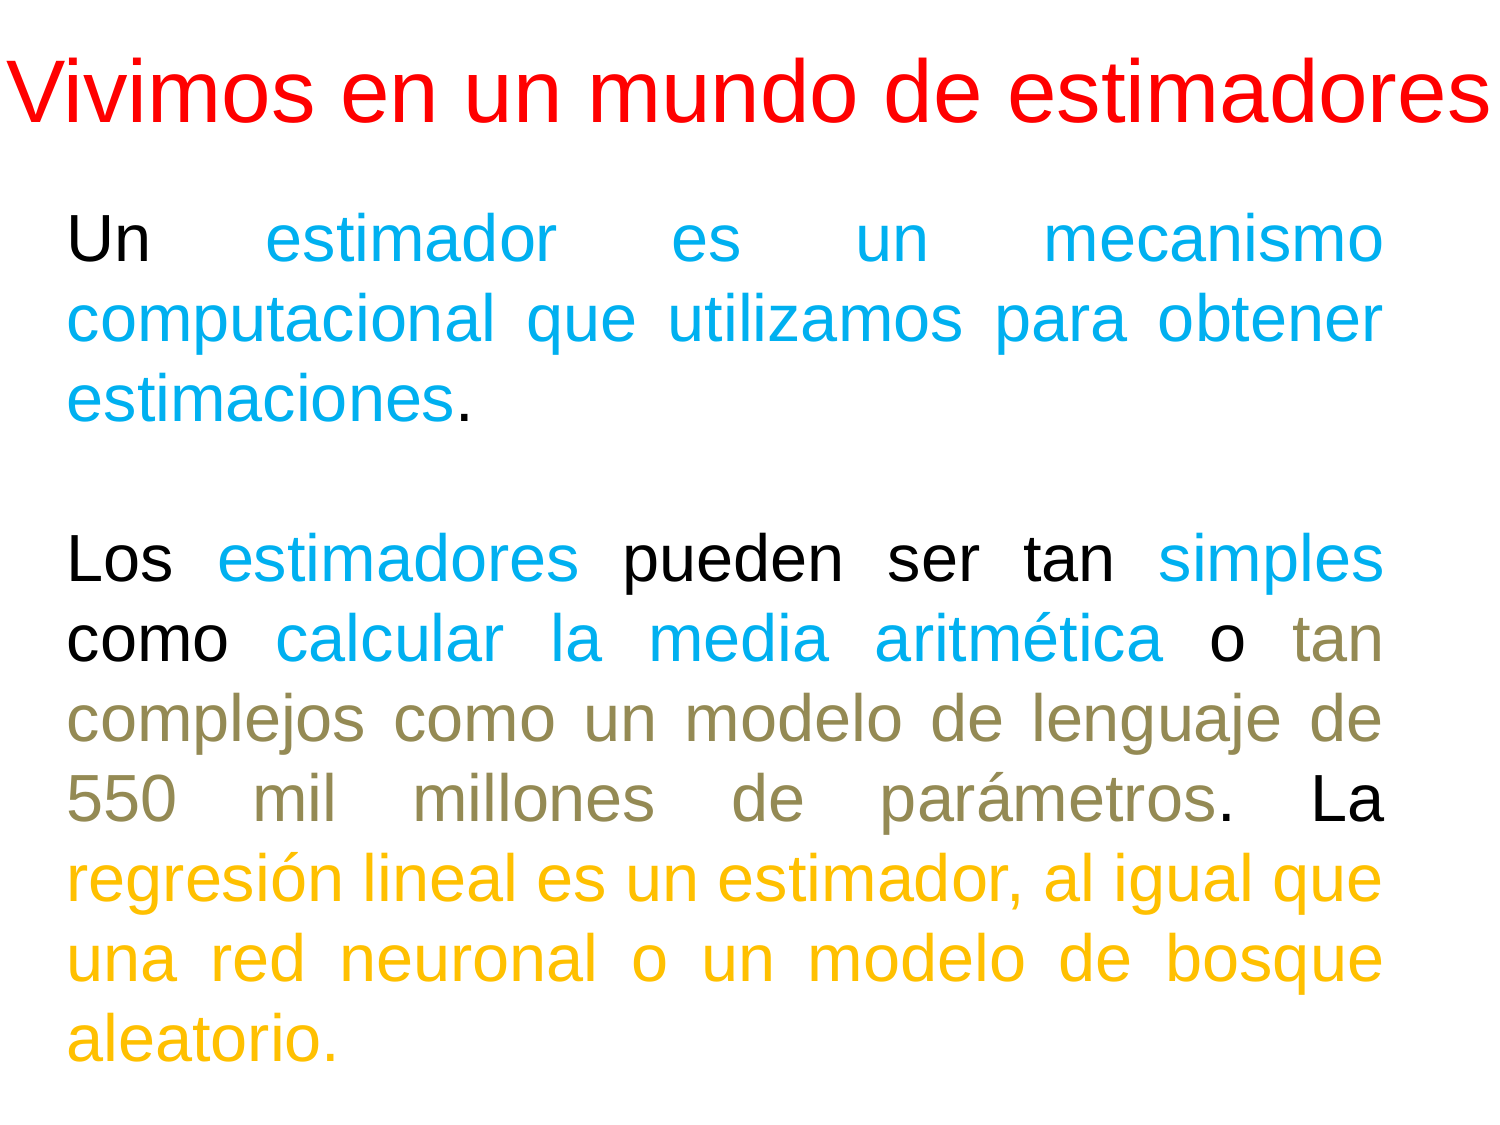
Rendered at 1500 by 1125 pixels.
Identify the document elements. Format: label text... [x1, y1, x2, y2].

title Vivimos en un mundo de estimadores [0, 0, 1500, 188]
text_box Un estimador es un mecanismo computacional que utilizamos para obtener estimaciones. Los estimadores pueden ser tan simples como calcular la media aritmética o tan complejos como un modelo de lenguaje de 550 mil millones de parámetros. La regresión lineal es un estimador, al igual que una red neuronal o un modelo de bosque aleatorio. [51, 187, 1400, 1082]
